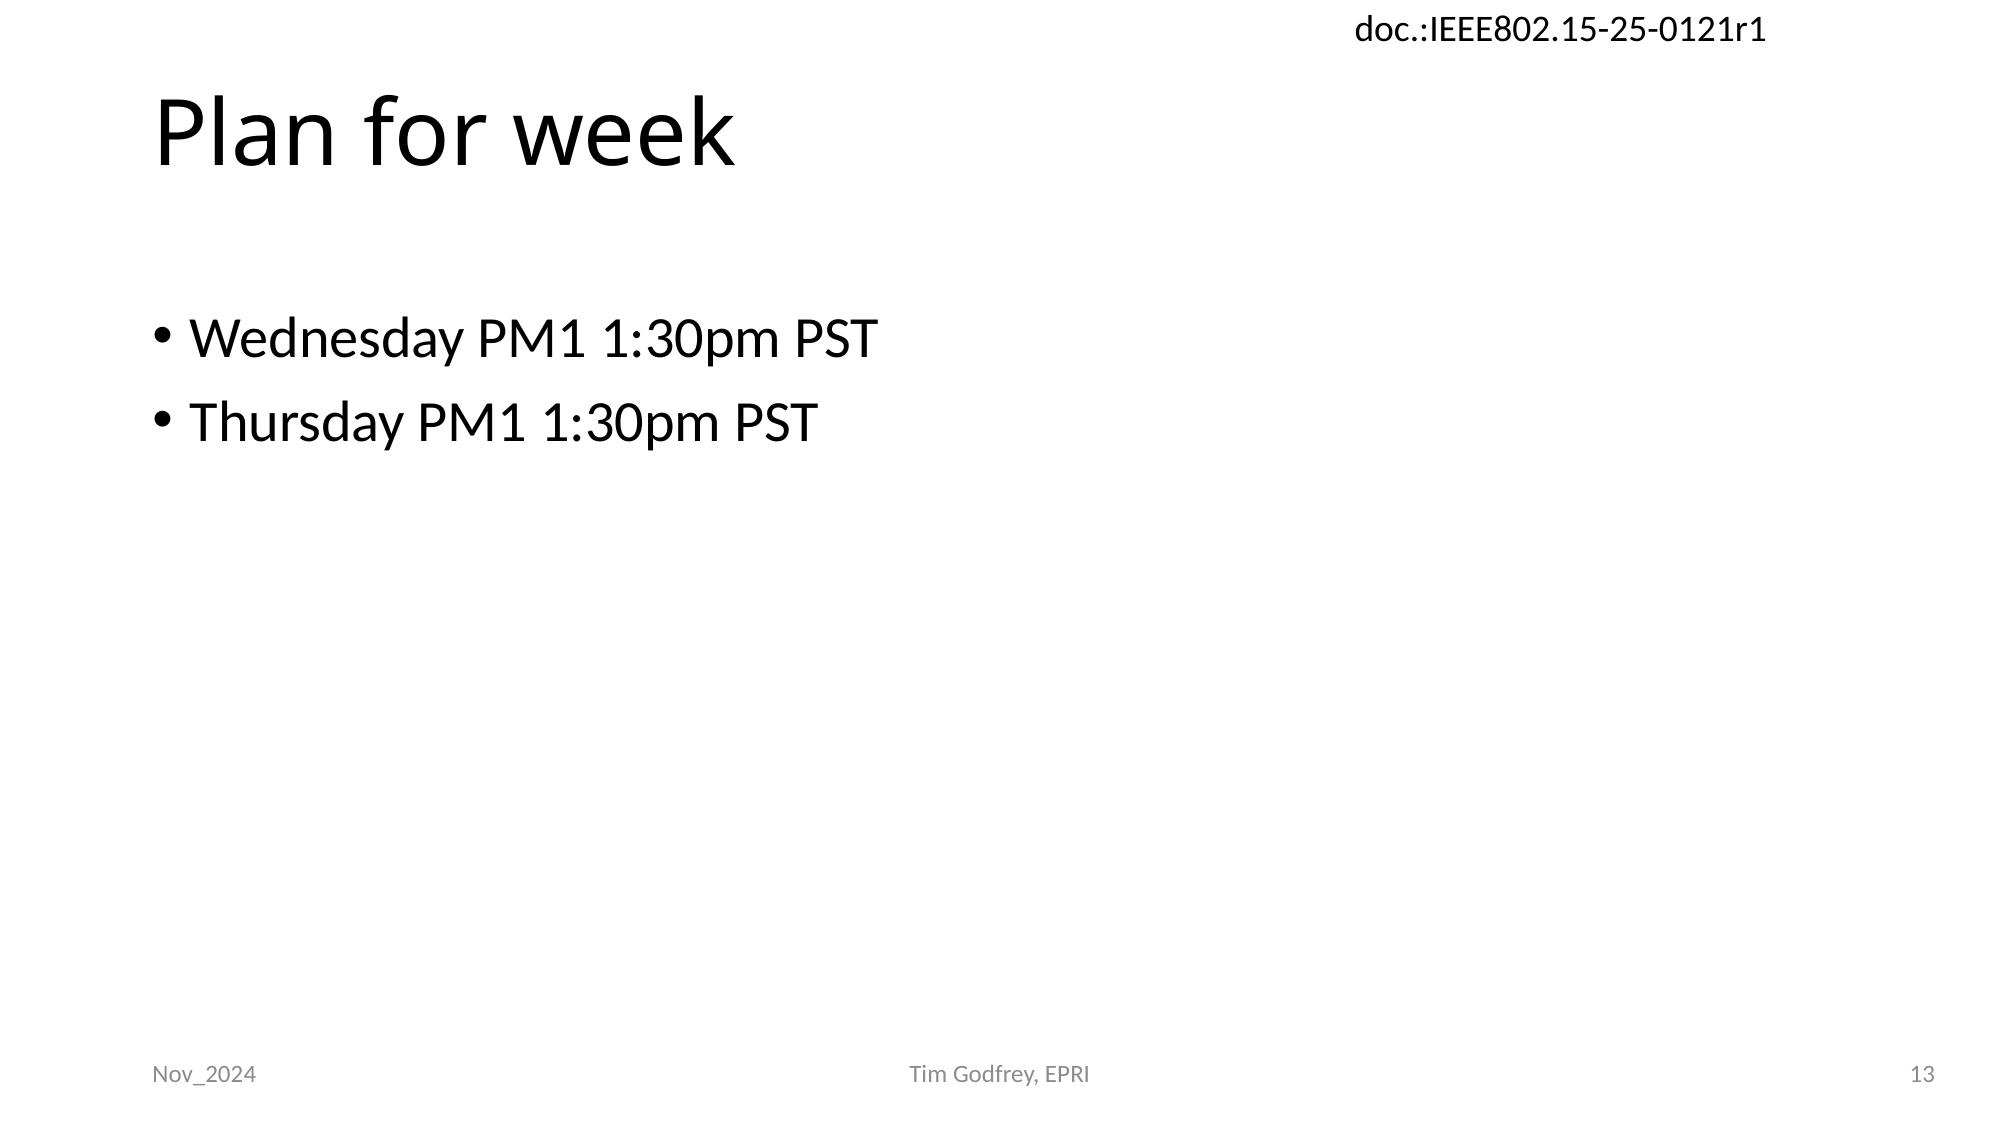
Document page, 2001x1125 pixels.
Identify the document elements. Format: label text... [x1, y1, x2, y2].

footer Tim Godfrey, EPRI [662, 1042, 1338, 1103]
slide_number Nov_2024 [137, 1042, 588, 1103]
title Plan for week [137, 59, 1863, 213]
list Wednesday PM1 1:30pm PST Thursday PM1 1:30pm PST [137, 299, 1863, 1014]
slide_number 13 [1462, 1042, 1950, 1103]
